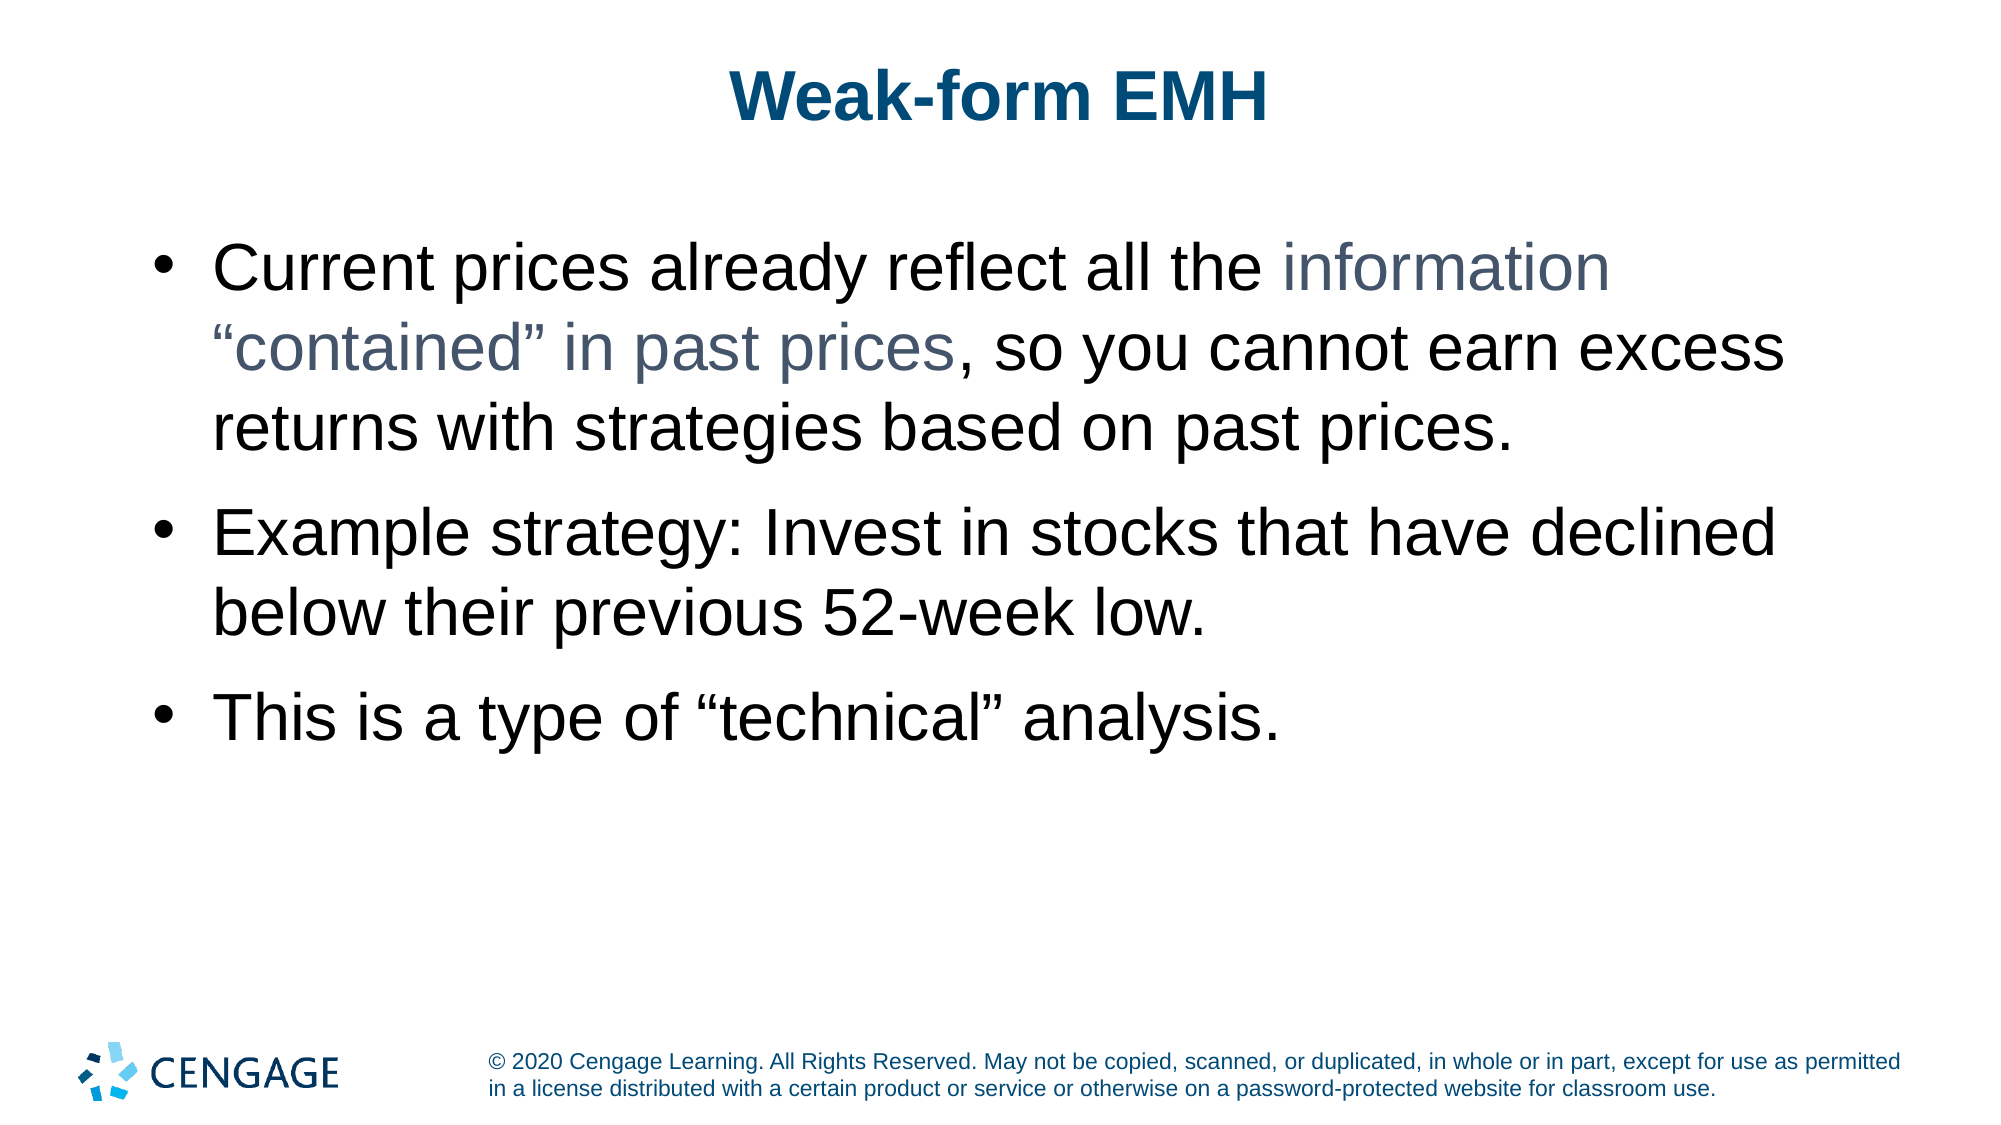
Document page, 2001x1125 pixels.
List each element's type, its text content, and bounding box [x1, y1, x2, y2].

list Current prices already reflect all the information “contained” in past prices, so you cannot earn excess returns with strategies based on past prices. Example strategy: Invest in stocks that have declined below their previous 52-week low. This is a type of “technical” analysis. [137, 216, 1863, 997]
picture [78, 1042, 338, 1101]
title Weak-form EMH [137, 22, 1863, 173]
